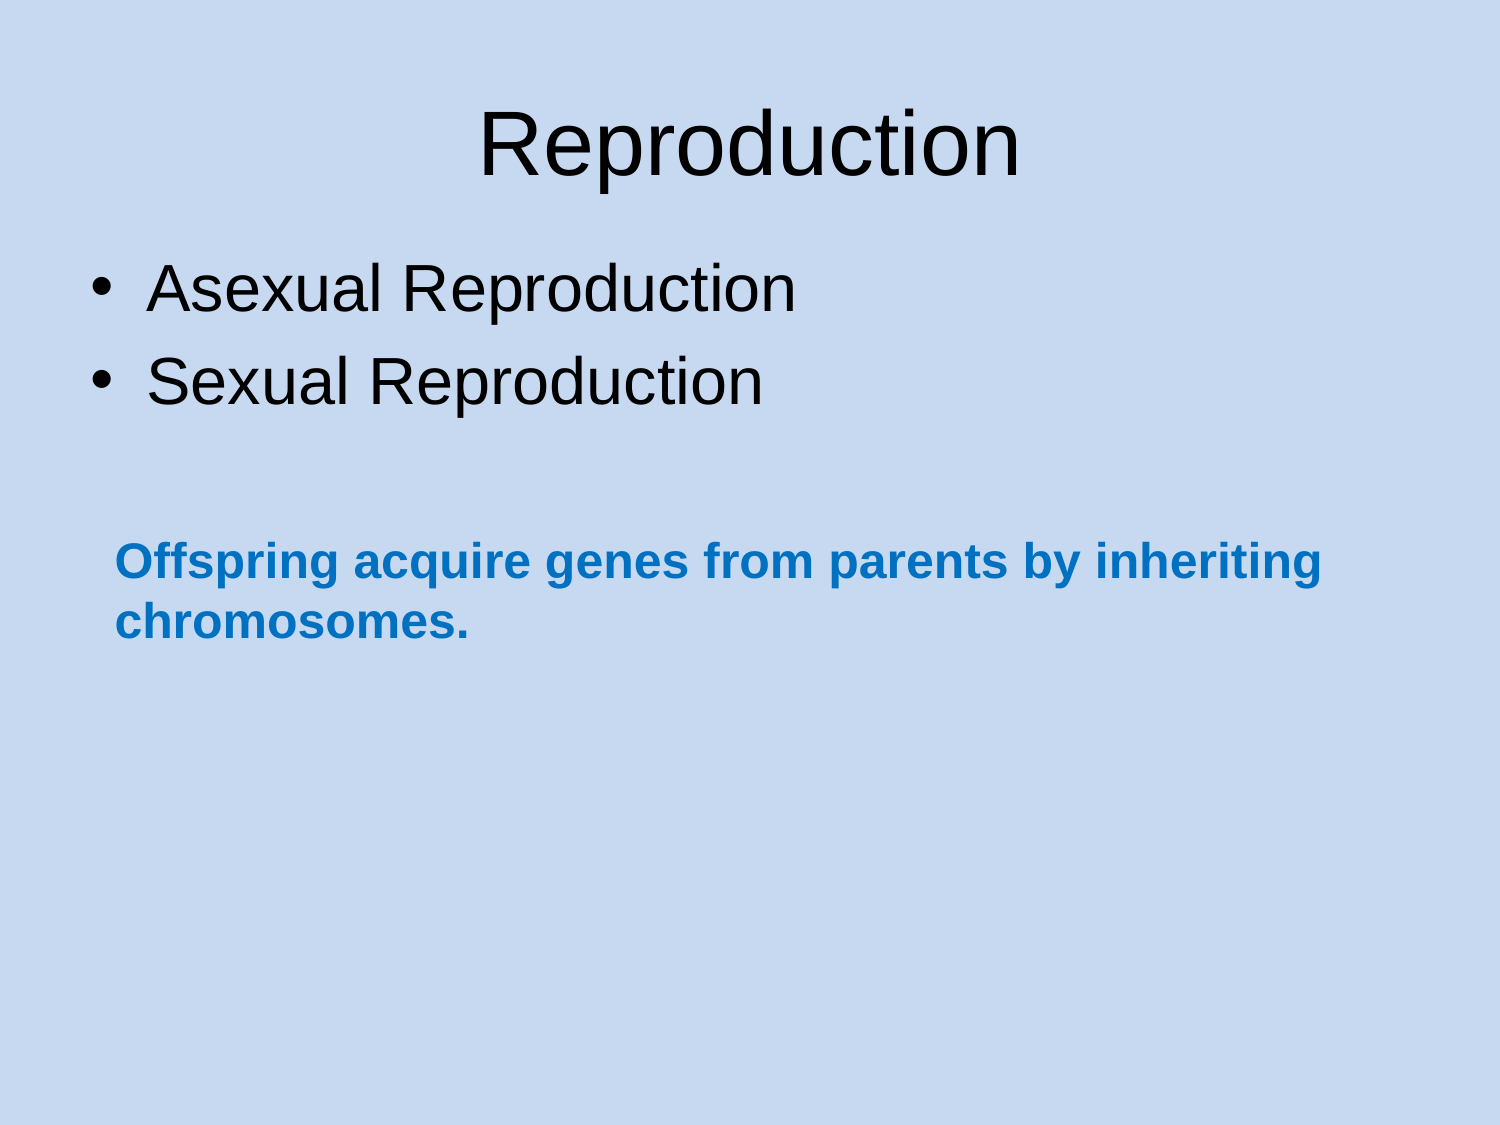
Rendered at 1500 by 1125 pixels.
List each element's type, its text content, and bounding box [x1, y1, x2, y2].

list Asexual Reproduction Sexual Reproduction [75, 237, 1425, 980]
text_box Offspring acquire genes from parents by inheriting chromosomes. [99, 525, 1450, 713]
title Reproduction [75, 45, 1425, 233]
